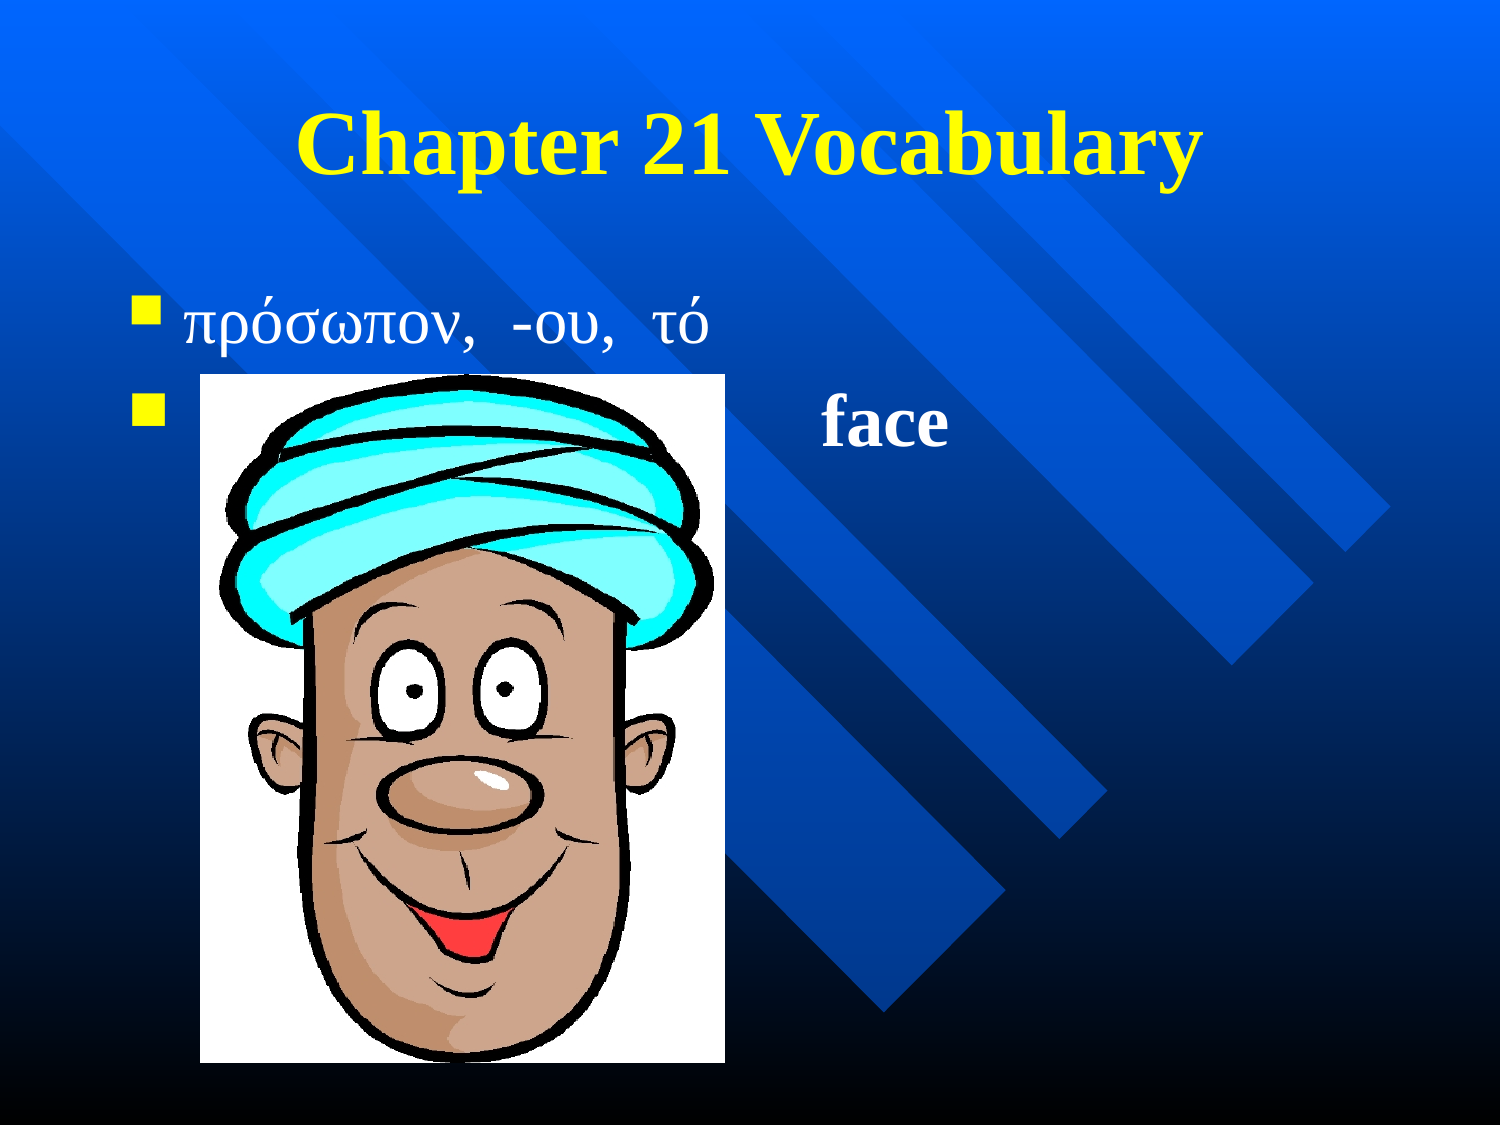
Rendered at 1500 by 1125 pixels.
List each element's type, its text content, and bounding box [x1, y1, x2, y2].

title Chapter 21 Vocabulary [112, 37, 1388, 238]
list πρόσωπον, -ου, τό face [112, 269, 1388, 1000]
picture [199, 374, 726, 1063]
